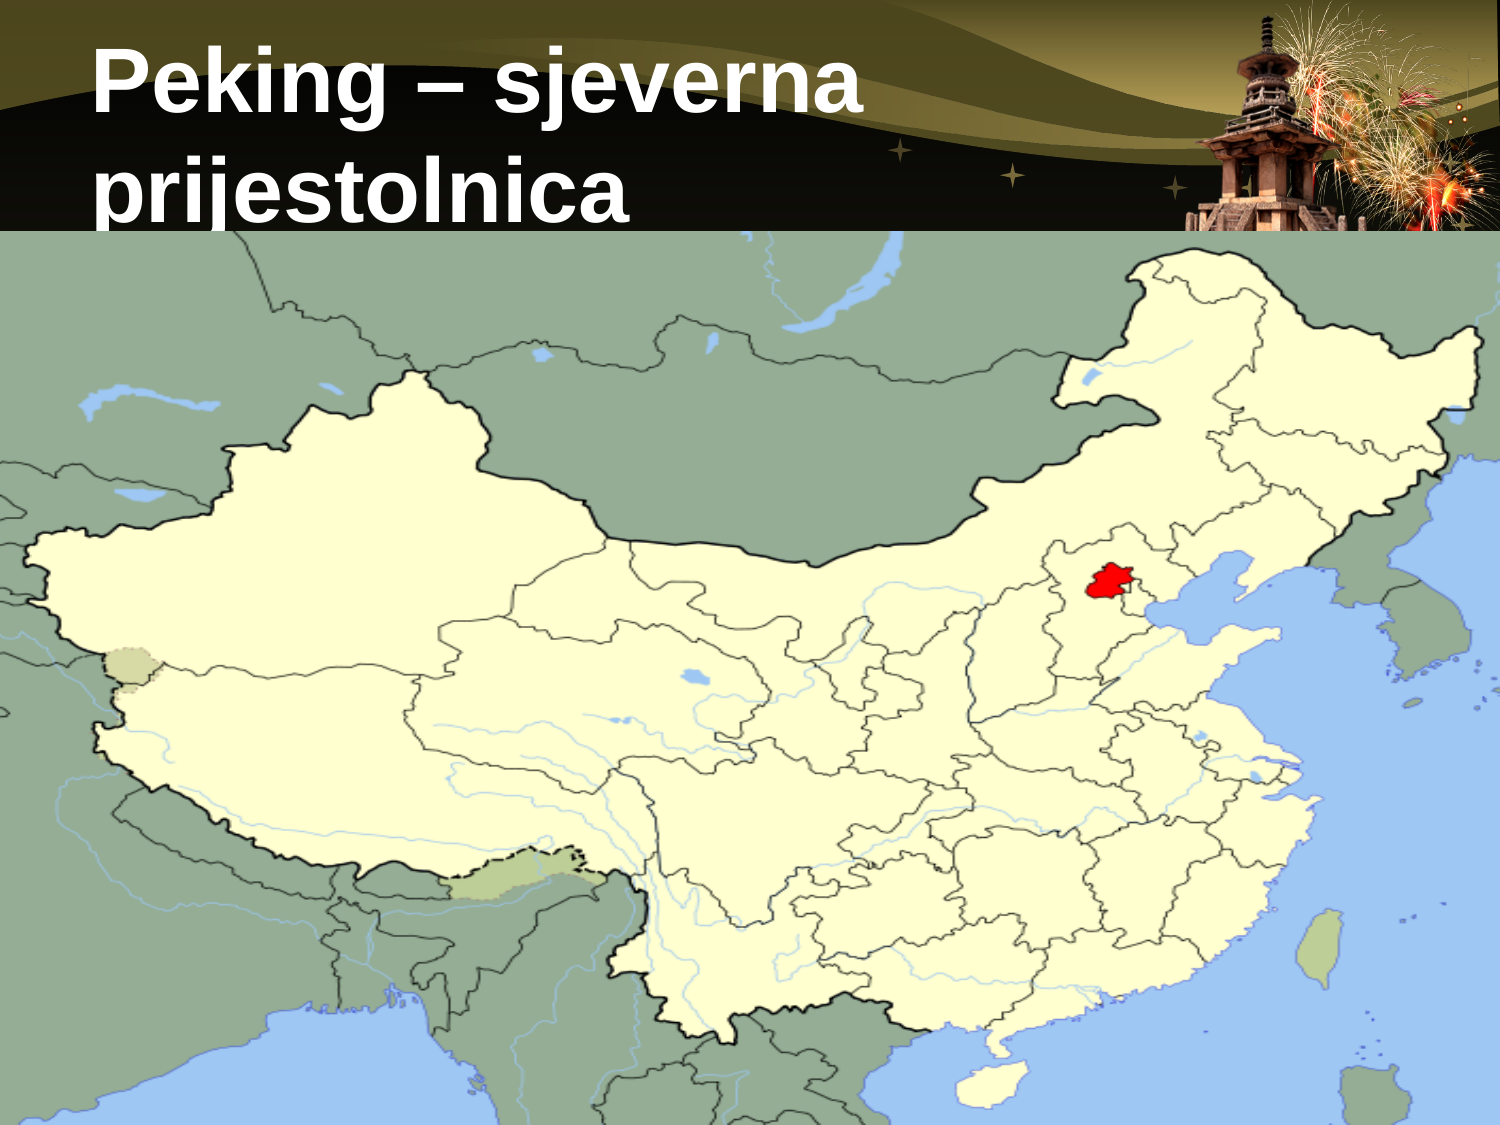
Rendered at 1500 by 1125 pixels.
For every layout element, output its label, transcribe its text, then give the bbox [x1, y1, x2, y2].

title Peking – sjeverna prijestolnica [74, 49, 1213, 213]
picture [0, 0, 1500, 1125]
